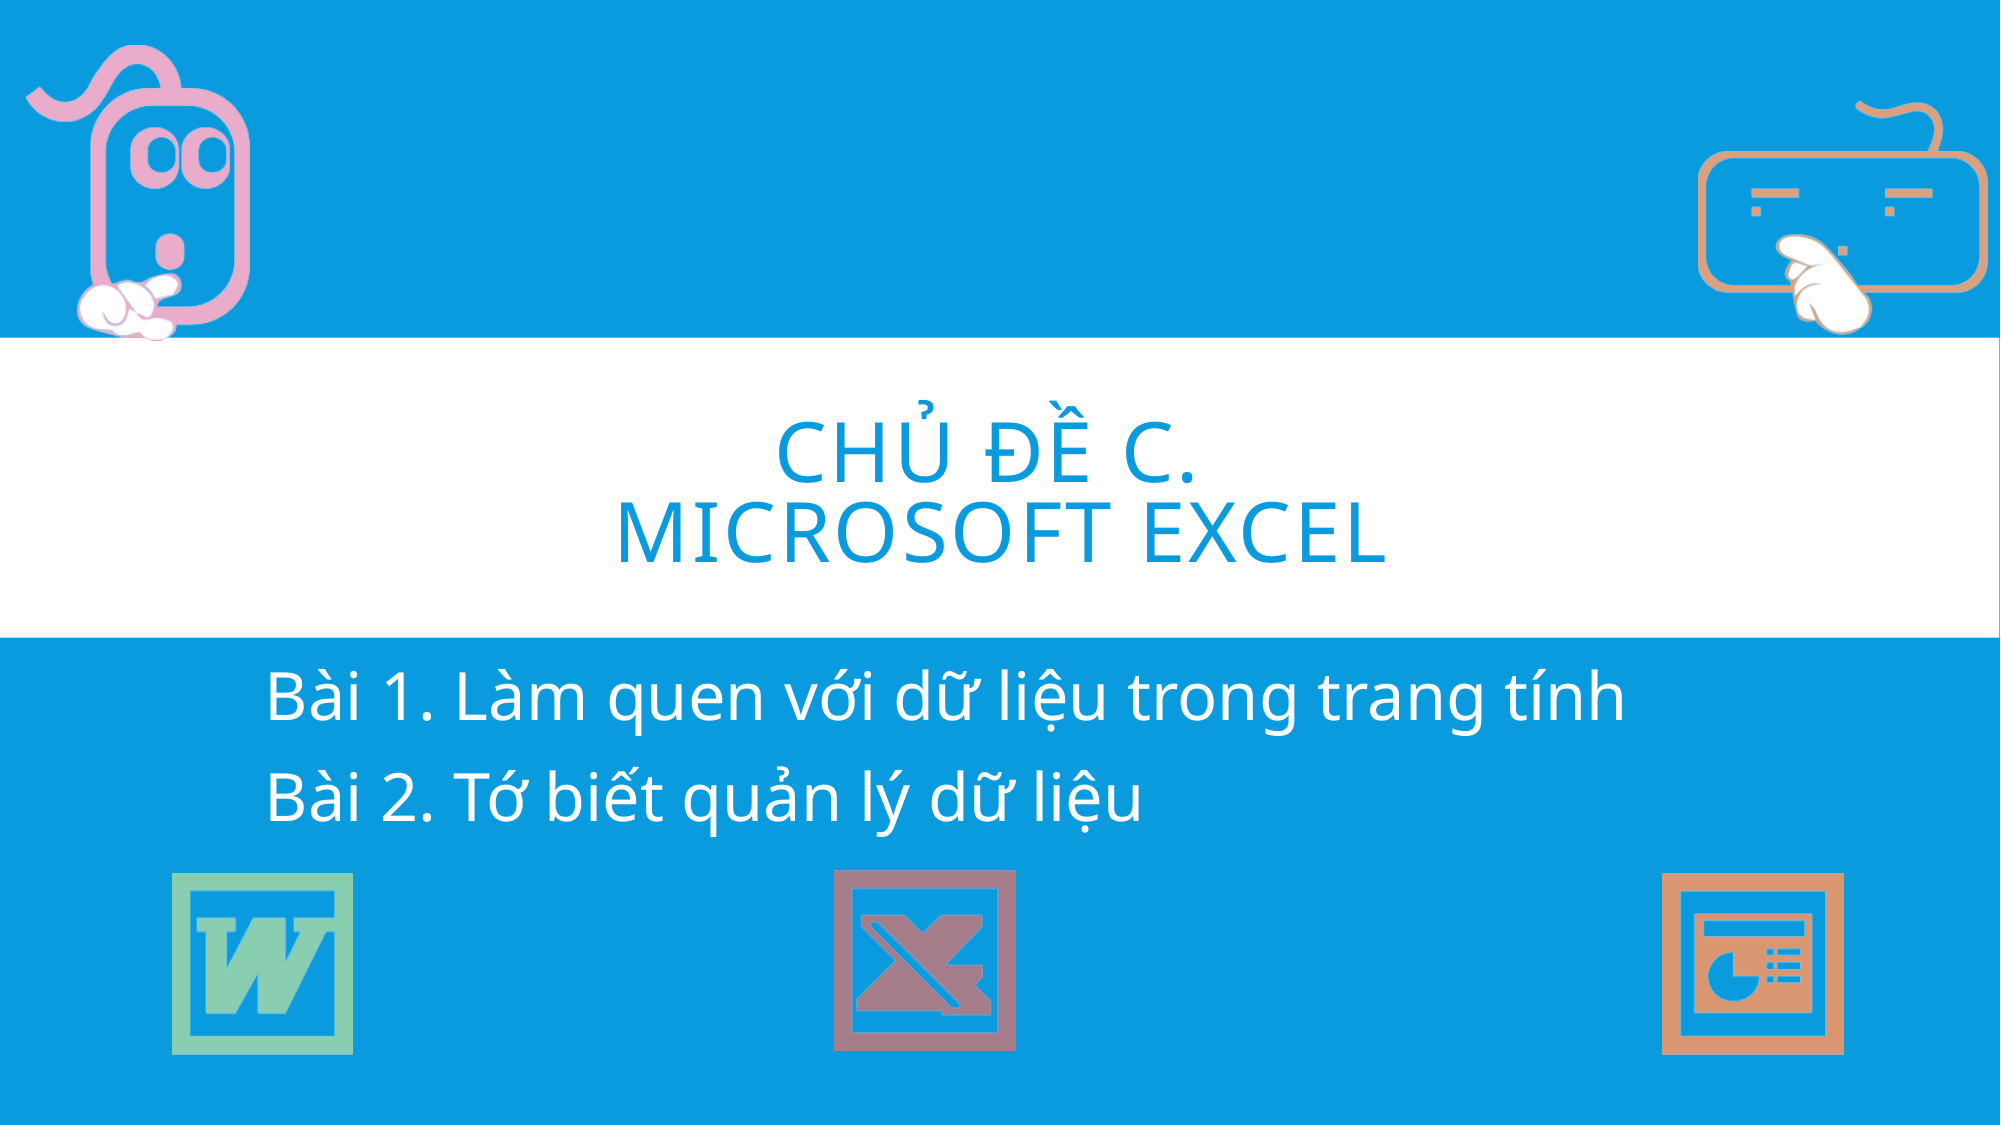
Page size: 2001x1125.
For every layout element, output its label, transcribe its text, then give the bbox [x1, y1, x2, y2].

subtitle Bài 1. Làm quen với dữ liệu trong trang tính Bài 2. Tớ biết quản lý dữ liệu [249, 655, 1750, 871]
title CHỦ ĐỀ C. MICROSOFT EXCEL [60, 355, 1942, 641]
